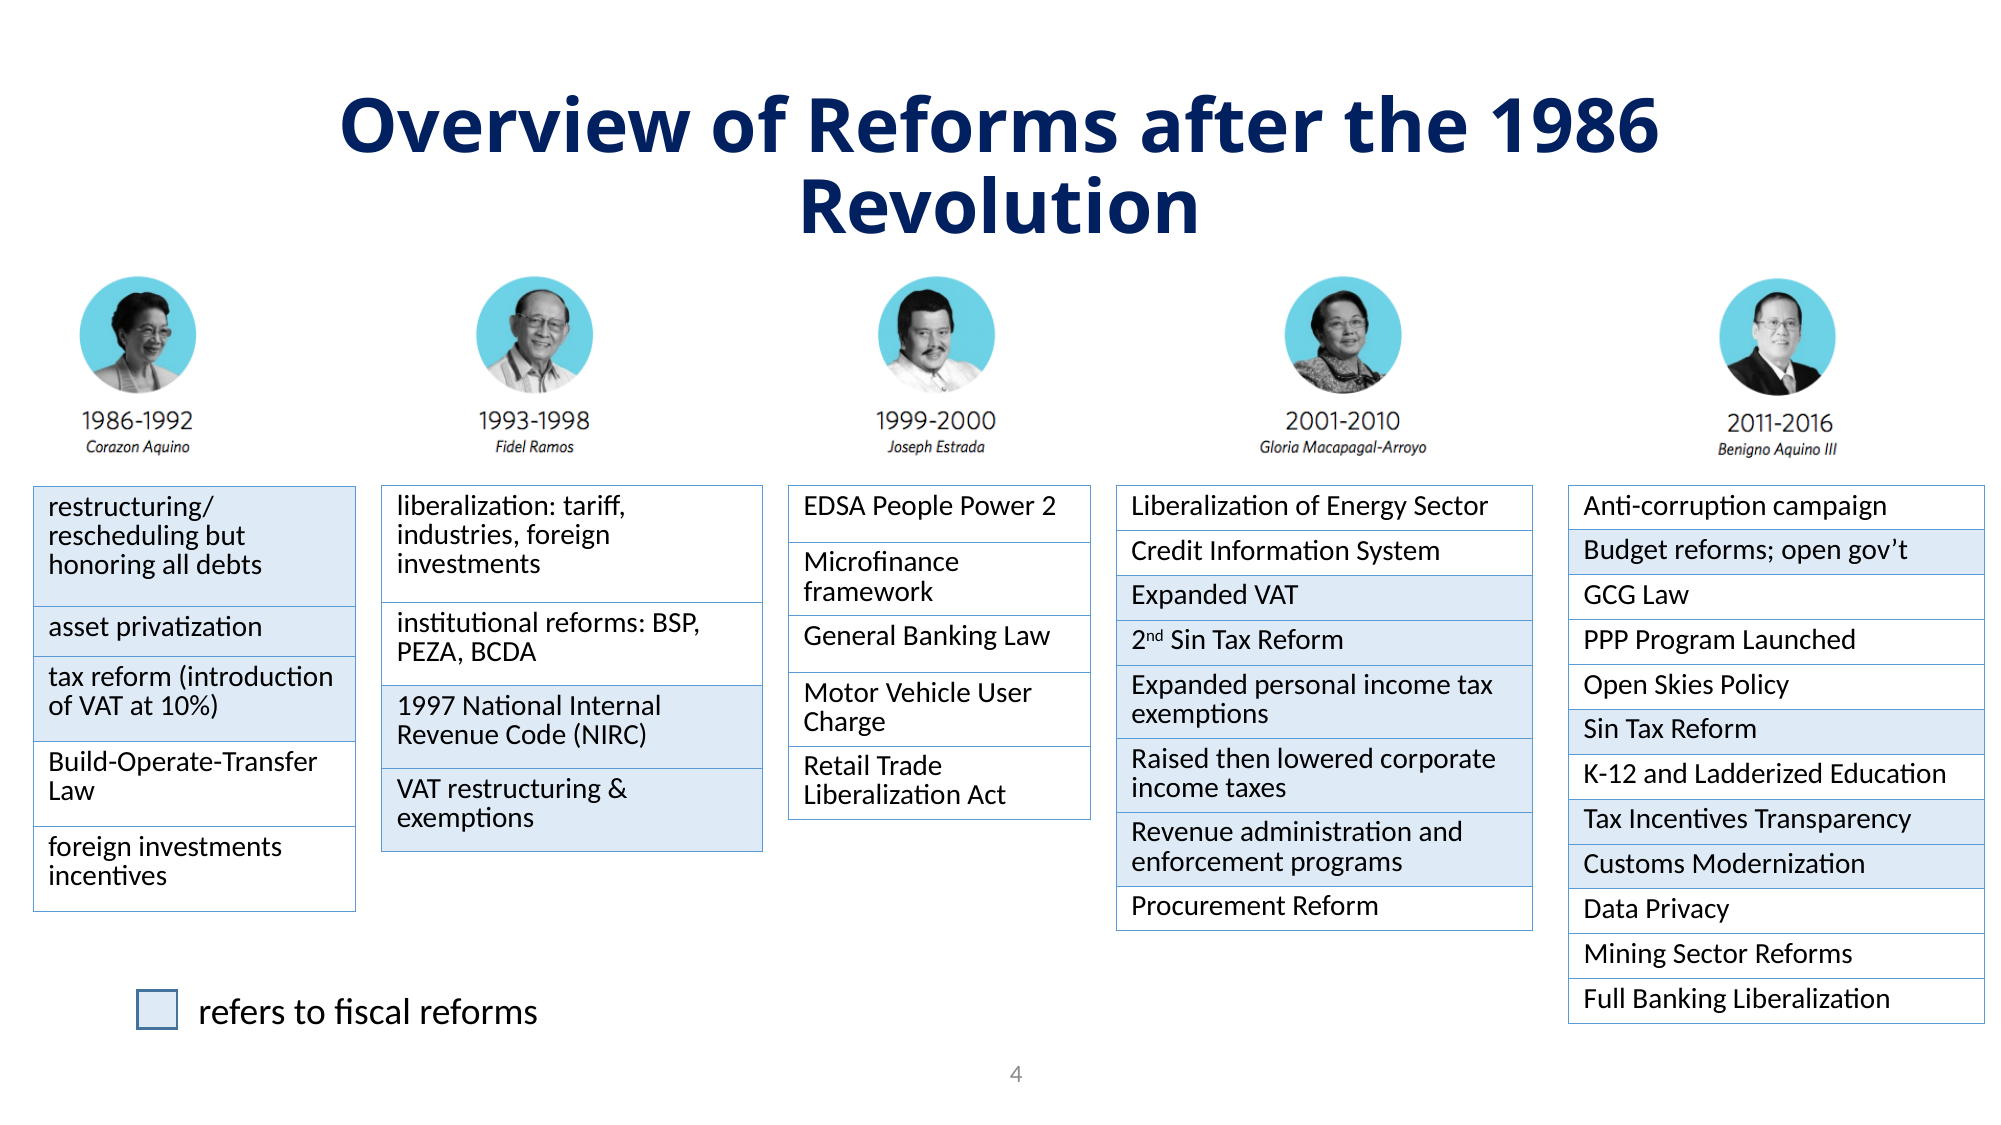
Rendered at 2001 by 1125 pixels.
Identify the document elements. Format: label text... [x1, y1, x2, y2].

table_cell 1997 National Internal Revenue Code (NIRC) [382, 686, 762, 768]
text_box refers to fiscal reforms [183, 979, 794, 1039]
picture [1679, 273, 1876, 479]
table_header Anti-corruption campaign [1569, 486, 1984, 529]
table_cell tax reform (introduction of VAT at 10%) [34, 657, 355, 741]
table_cell Expanded personal income tax exemptions [1117, 666, 1532, 738]
table_cell GCG Law [1569, 575, 1984, 619]
table_cell Open Skies Policy [1569, 665, 1984, 709]
table_cell asset privatization [34, 607, 355, 656]
table_cell institutional reforms: BSP, PEZA, BCDA [382, 603, 762, 685]
text_box [136, 989, 178, 1030]
table_cell VAT restructuring & exemptions [382, 769, 762, 851]
table_cell PPP Program Launched [1569, 620, 1984, 664]
table_cell Customs Modernization [1569, 845, 1984, 888]
table_cell 2nd Sin Tax Reform [1117, 621, 1532, 665]
table_cell Full Banking Liberalization [1569, 979, 1984, 1023]
slide_number 4 [587, 1042, 1038, 1103]
table_cell Tax Incentives Transparency [1569, 800, 1984, 844]
table_cell Credit Information System [1117, 531, 1532, 575]
table_cell K-12 and Ladderized Education [1569, 755, 1984, 799]
table_header Liberalization of Energy Sector [1117, 486, 1532, 530]
table_cell Microfinance framework [789, 543, 1090, 615]
table_cell Mining Sector Reforms [1569, 934, 1984, 978]
table_cell Expanded VAT [1117, 576, 1532, 620]
table_cell Revenue administration and enforcement programs [1117, 813, 1532, 886]
table_cell foreign investments incentives [34, 827, 355, 911]
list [33, 271, 242, 468]
table_cell Raised then lowered corporate income taxes [1117, 739, 1532, 812]
picture [836, 271, 1033, 468]
table_header EDSA People Power 2 [789, 486, 1090, 542]
picture [1246, 271, 1443, 481]
table_cell Sin Tax Reform [1569, 710, 1984, 754]
table_cell Data Privacy [1569, 889, 1984, 933]
table_cell Motor Vehicle User Charge [789, 673, 1090, 746]
table_cell Retail Trade Liberalization Act [789, 747, 1090, 819]
table_cell Procurement Reform [1117, 887, 1532, 930]
table_header liberalization: tariff, industries, foreign investments [382, 486, 762, 602]
table_cell General Banking Law [789, 616, 1090, 672]
table_cell Build-Operate-Transfer Law [34, 742, 355, 826]
table_header restructuring/rescheduling but honoring all debts [34, 487, 355, 606]
title Overview of Reforms after the 1986 Revolution [137, 59, 1863, 278]
picture [435, 271, 634, 468]
table_cell Budget reforms; open gov’t [1569, 530, 1984, 574]
